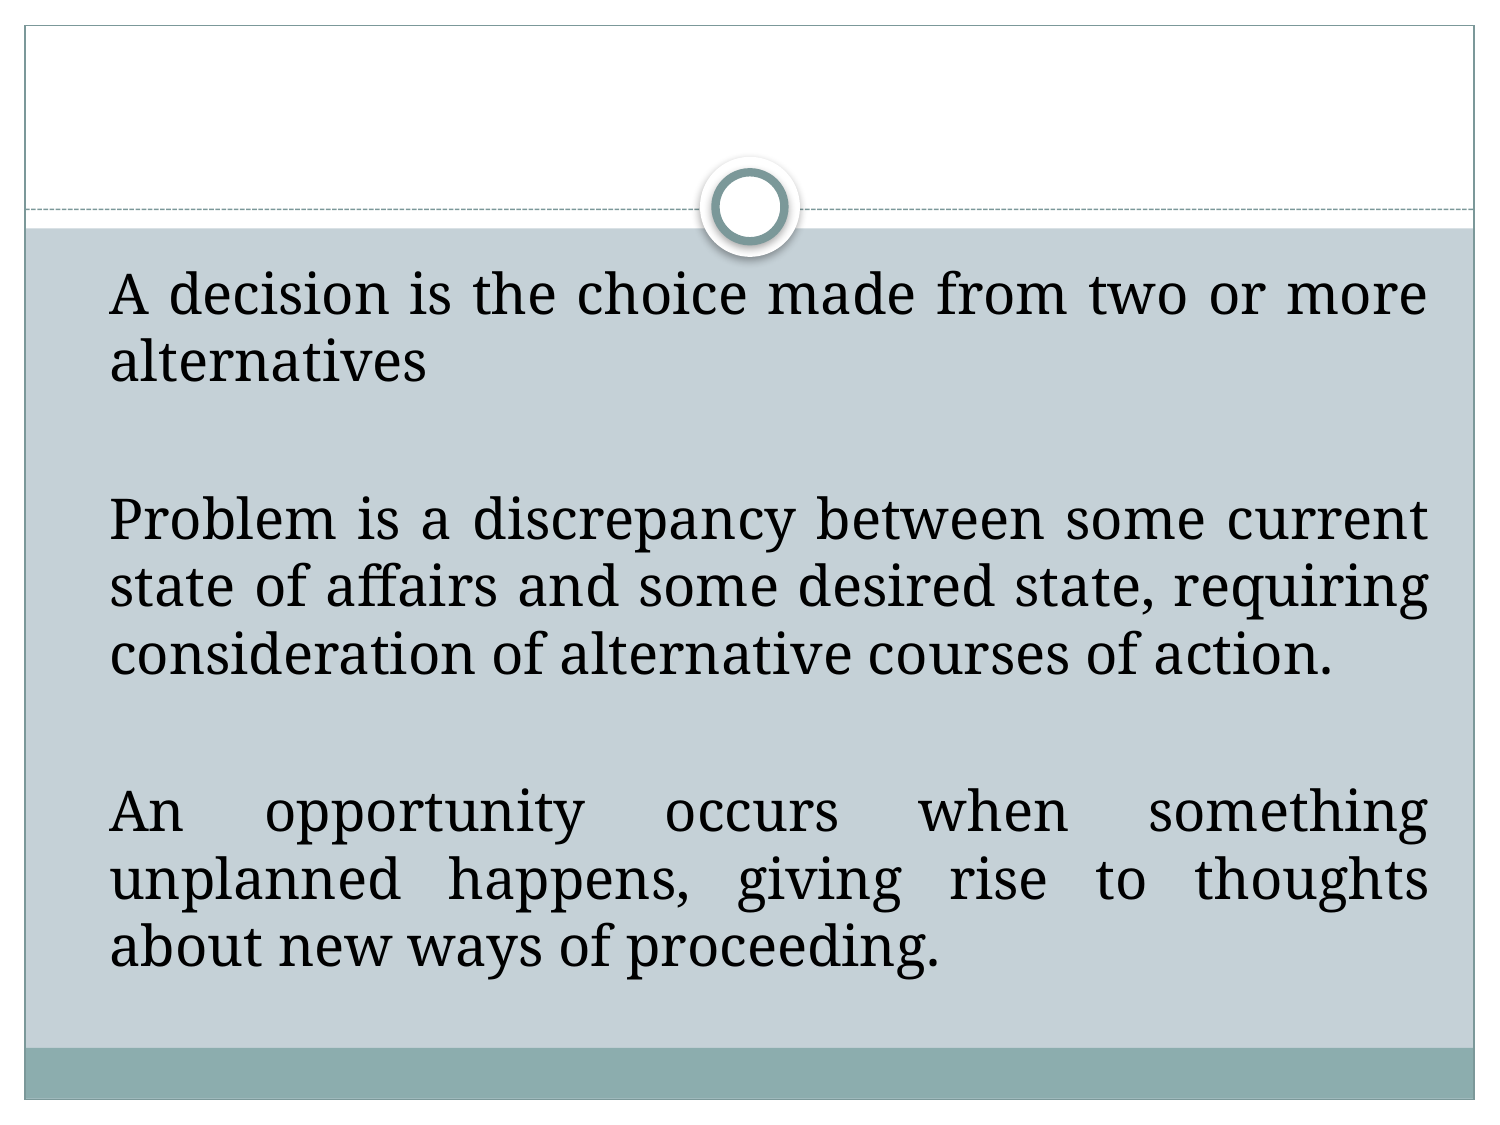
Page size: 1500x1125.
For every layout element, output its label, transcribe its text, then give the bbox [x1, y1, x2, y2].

list A decision is the choice made from two or more alternatives Problem is a discrepancy between some current state of affairs and some desired state, requiring consideration of alternative courses of action. An opportunity occurs when something unplanned happens, giving rise to thoughts about new ways of proceeding. [49, 250, 1445, 1125]
